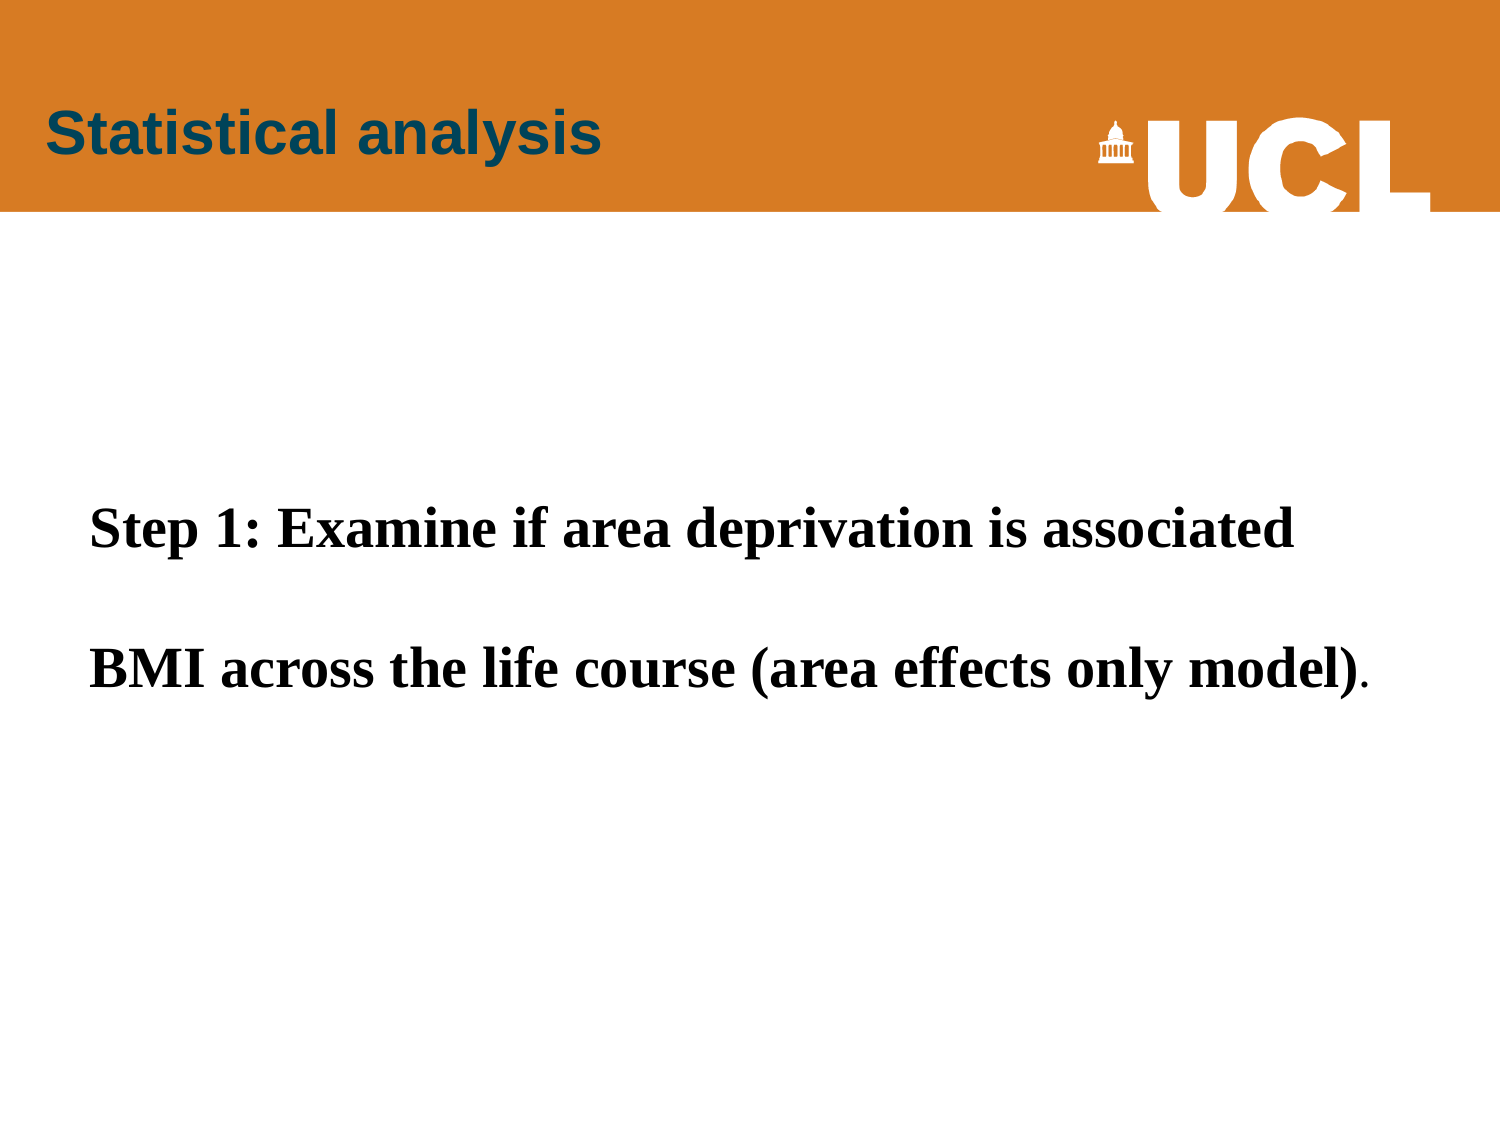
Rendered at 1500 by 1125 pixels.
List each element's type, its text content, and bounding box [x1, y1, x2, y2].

title Statistical analysis [30, 84, 1425, 309]
picture [0, 0, 1500, 212]
text_box Step 1: Examine if area deprivation is associated BMI across the life course (area effects only model). [0, 412, 1399, 707]
